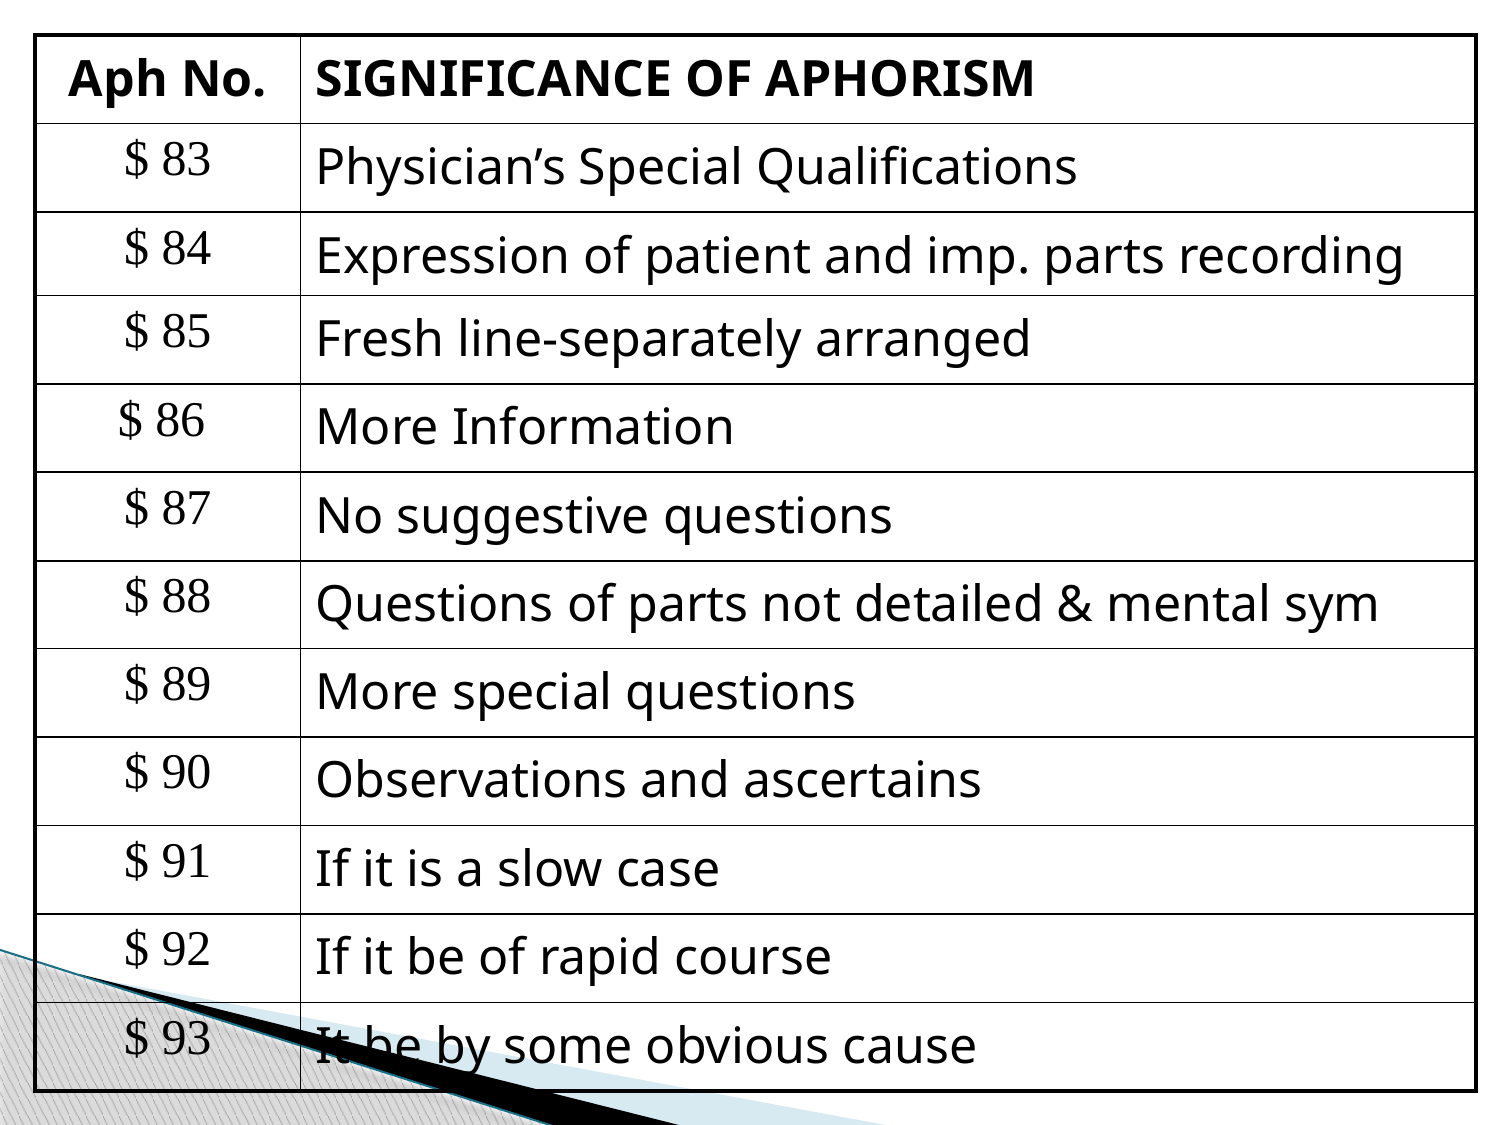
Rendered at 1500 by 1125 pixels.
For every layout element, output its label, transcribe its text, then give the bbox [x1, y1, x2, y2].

table_cell Questions of parts not detailed & mental sym [301, 562, 1474, 648]
table_cell More Information [301, 385, 1474, 471]
table_cell No suggestive questions [301, 473, 1474, 560]
table_cell $ 85 [37, 296, 300, 383]
table_cell More special questions [301, 649, 1474, 736]
table_cell Physician’s Special Qualifications [301, 124, 1474, 211]
table_cell Observations and ascertains [301, 738, 1474, 825]
table_cell $ 90 [37, 738, 300, 825]
table_cell Expression of patient and imp. parts recording [301, 213, 1474, 295]
table_cell If it is a slow case [301, 826, 1474, 913]
table_cell It be by some obvious cause [301, 1003, 1474, 1089]
table_cell $ 86 [37, 385, 300, 471]
table_cell $ 93 [37, 1003, 300, 1089]
table_header Aph No. [37, 37, 300, 123]
table_cell $ 92 [37, 915, 300, 1002]
table_header SIGNIFICANCE OF APHORISM [301, 37, 1474, 123]
table_cell $ 83 [37, 124, 300, 211]
table_cell $ 89 [37, 649, 300, 736]
table_cell $ 84 [37, 213, 300, 295]
table_cell Fresh line-separately arranged [301, 296, 1474, 383]
table_cell $ 87 [37, 473, 300, 560]
table_cell $ 88 [37, 562, 300, 648]
table_cell If it be of rapid course [301, 915, 1474, 1002]
table_cell $ 91 [37, 826, 300, 913]
